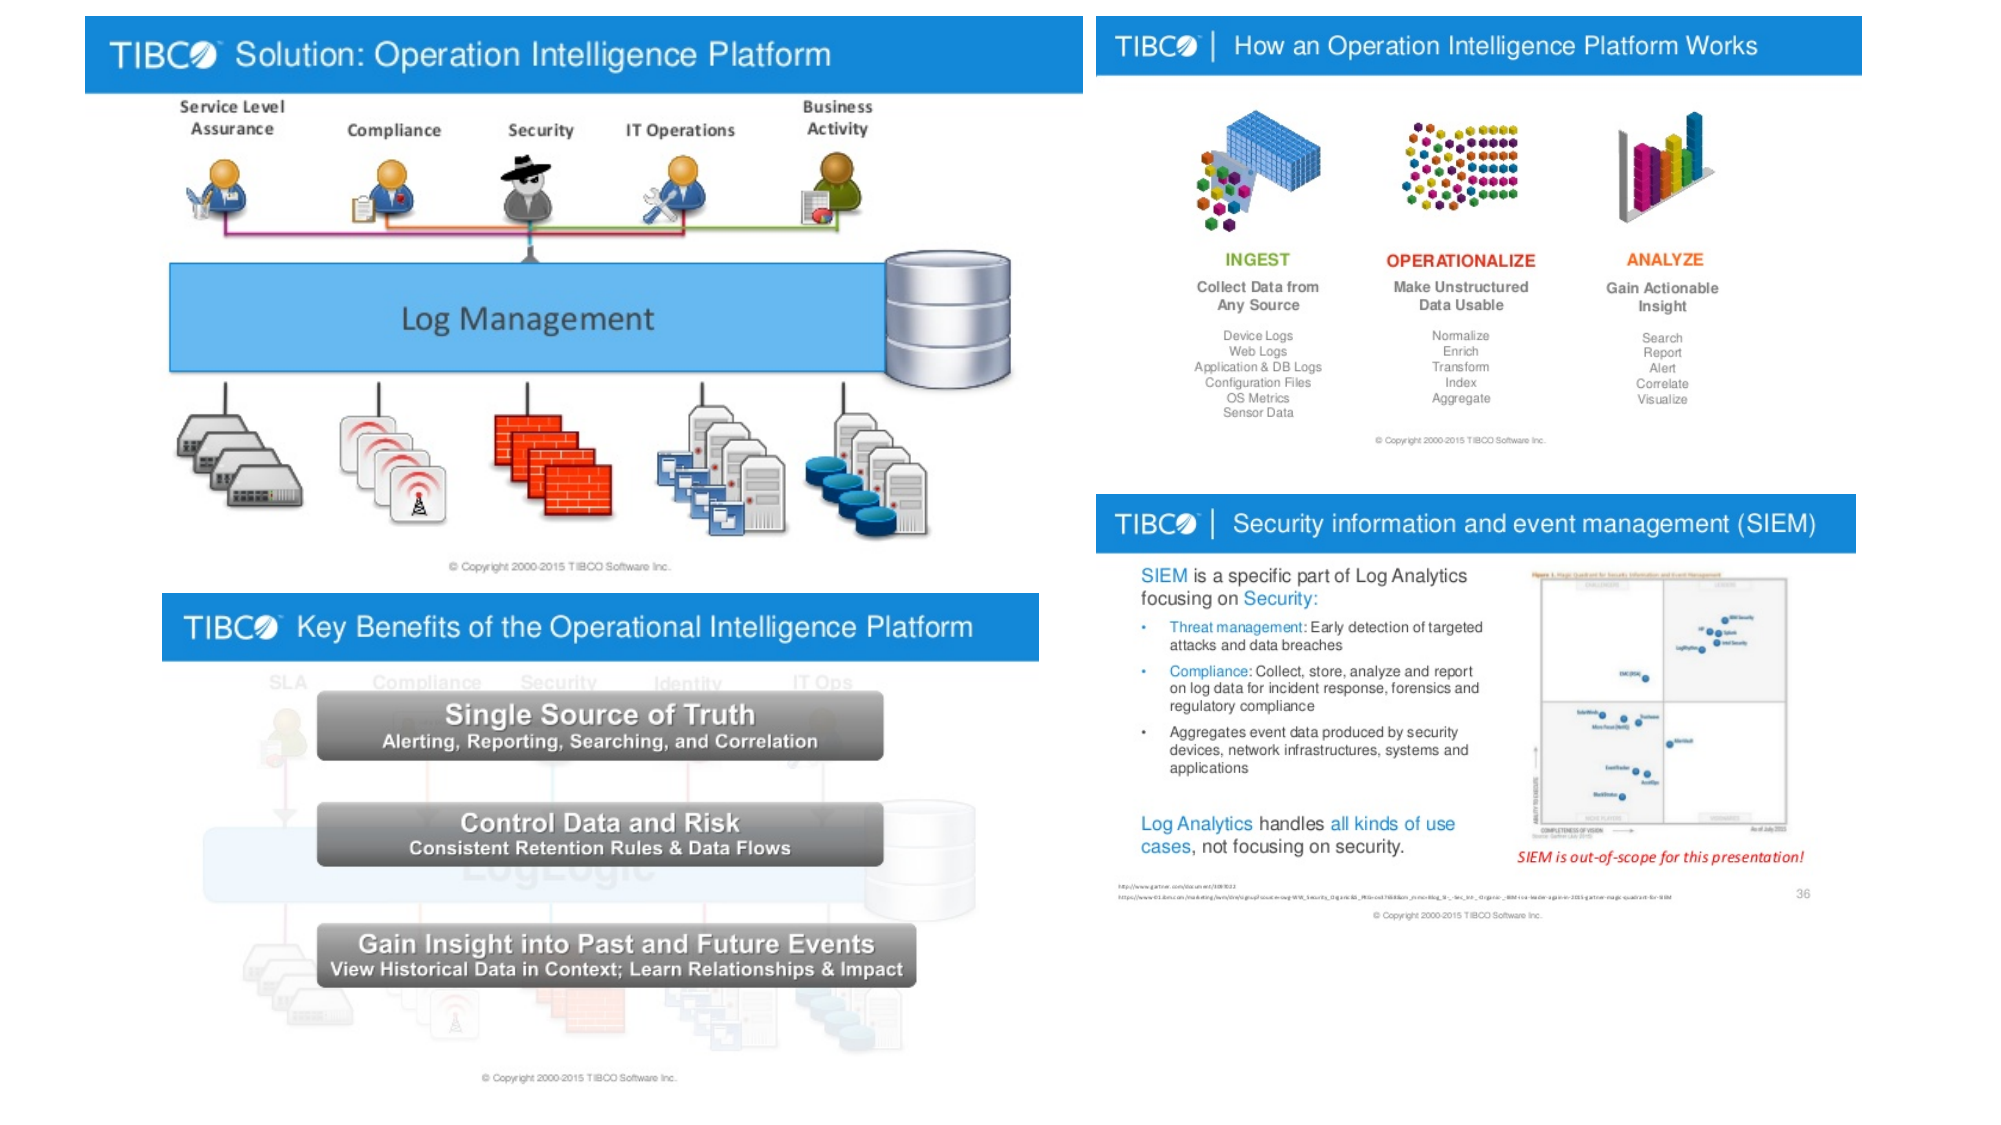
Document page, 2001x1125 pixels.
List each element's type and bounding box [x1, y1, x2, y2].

picture [1096, 494, 1856, 922]
picture [85, 16, 1083, 578]
picture [162, 593, 1039, 1087]
picture [1096, 16, 1862, 447]
